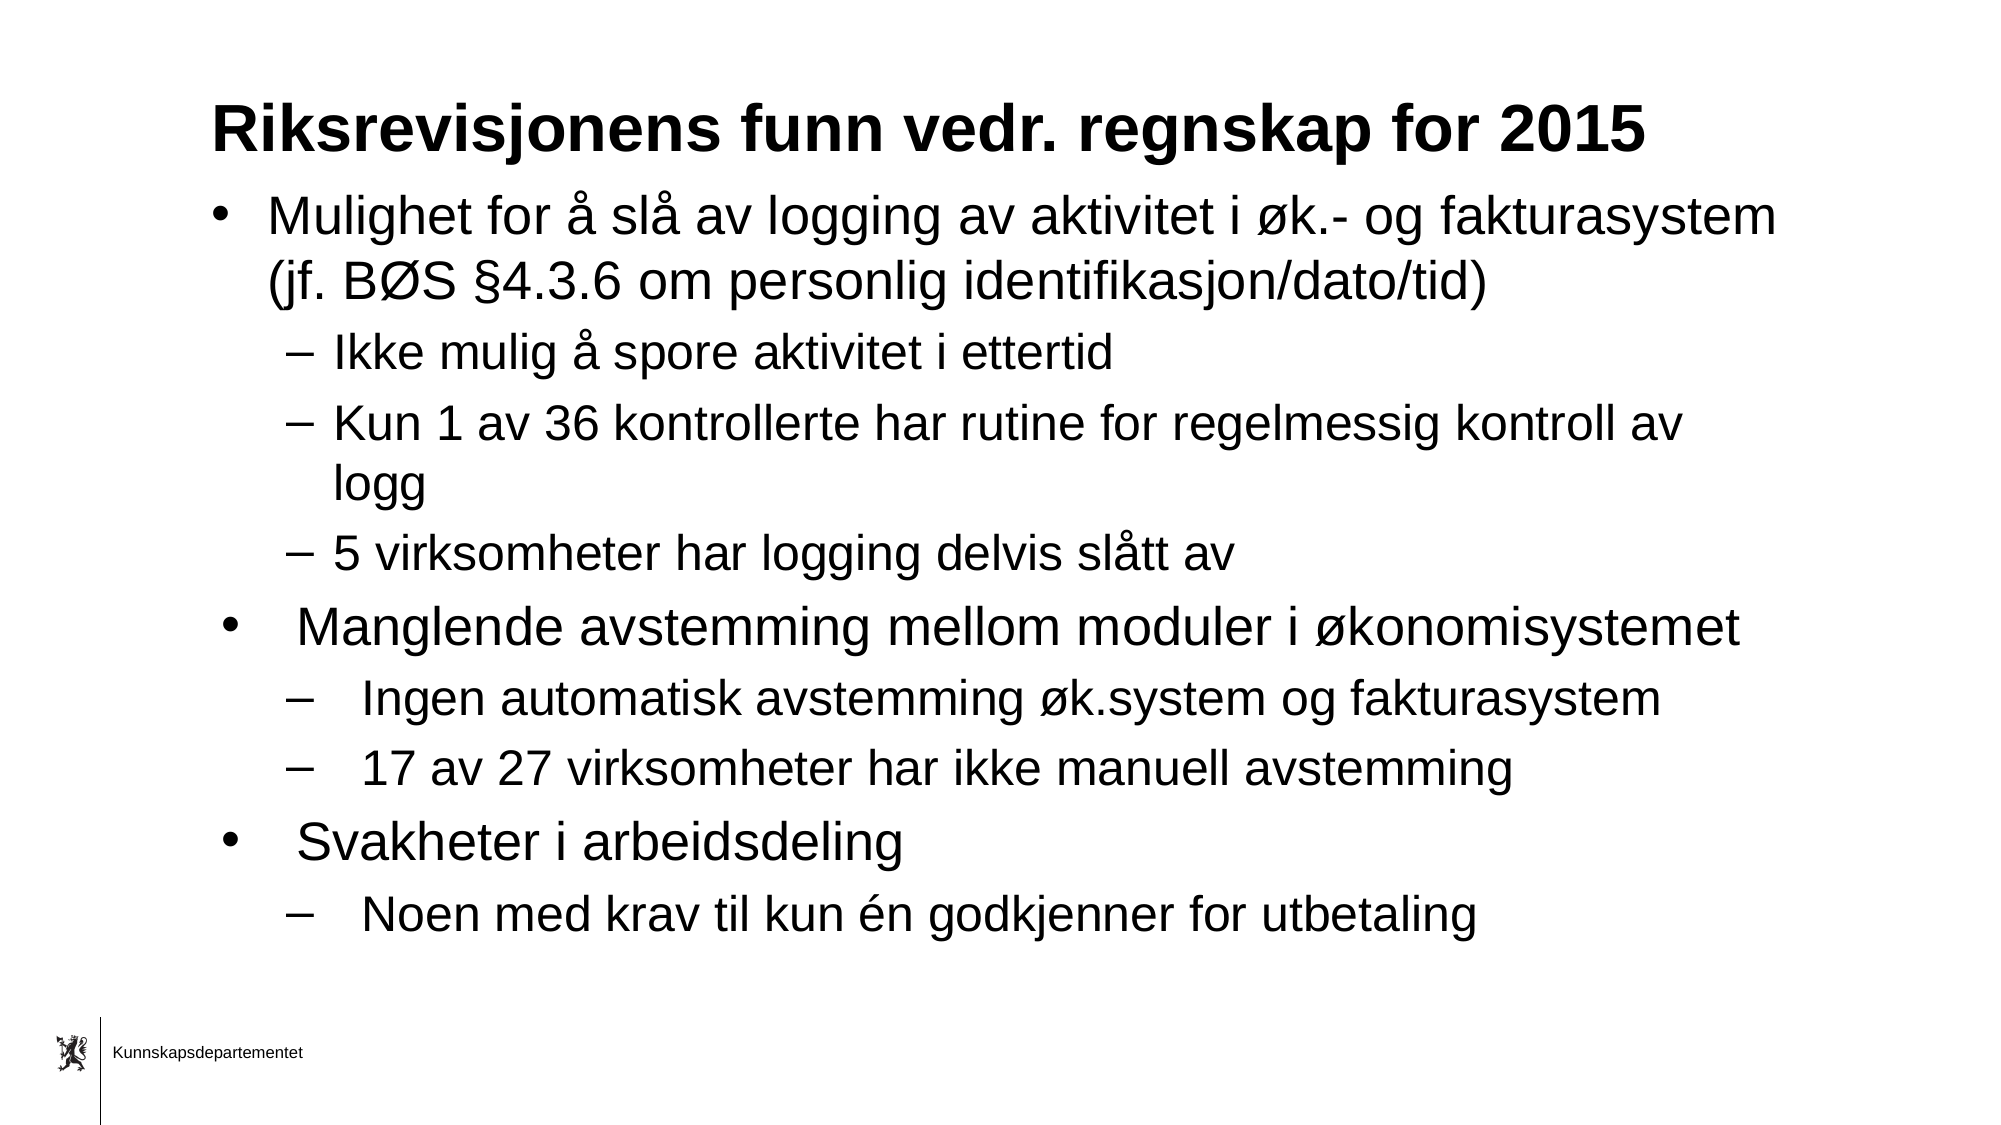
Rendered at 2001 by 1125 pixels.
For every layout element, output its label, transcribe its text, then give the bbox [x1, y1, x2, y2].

title Riksrevisjonens funn vedr. regnskap for 2015 [196, 48, 1804, 172]
picture [56, 1035, 87, 1072]
list Mulighet for å slå av logging av aktivitet i øk.- og fakturasystem (jf. BØS §4.3.6 om personlig identifikasjon/dato/tid) Ikke mulig å spore aktivitet i ettertid Kun 1 av 36 kontrollerte har rutine for regelmessig kontroll av logg 5 virksomheter har logging delvis slått av Manglende avstemming mellom moduler i økonomisystemet Ingen automatisk avstemming øk.system og fakturasystem 17 av 27 virksomheter har ikke manuell avstemming Svakheter i arbeidsdeling Noen med krav til kun én godkjenner for utbetaling [196, 172, 1804, 1083]
